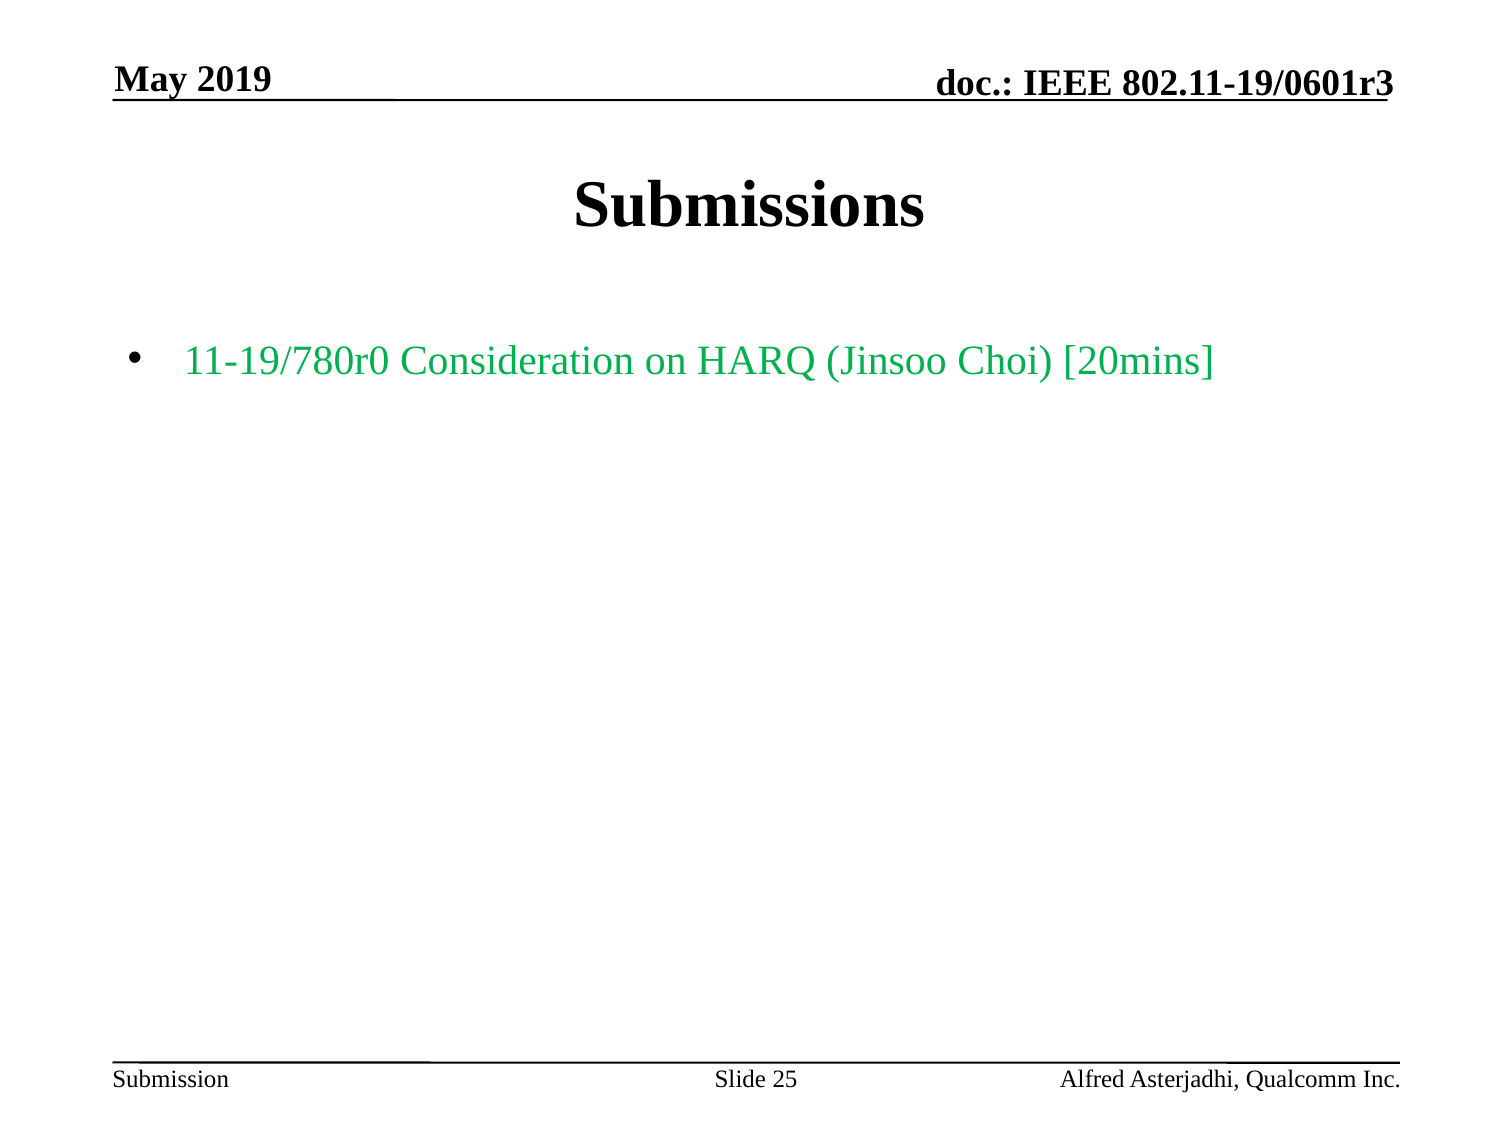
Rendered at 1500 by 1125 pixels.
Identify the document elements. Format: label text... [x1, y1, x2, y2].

footer Alfred Asterjadhi, Qualcomm Inc. [878, 1061, 1402, 1093]
list 11-19/780r0 Consideration on HARQ (Jinsoo Choi) [20mins] [112, 324, 1388, 1000]
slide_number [114, 54, 423, 100]
slide_number Slide 25 [712, 1061, 800, 1123]
title Submissions [112, 112, 1388, 288]
